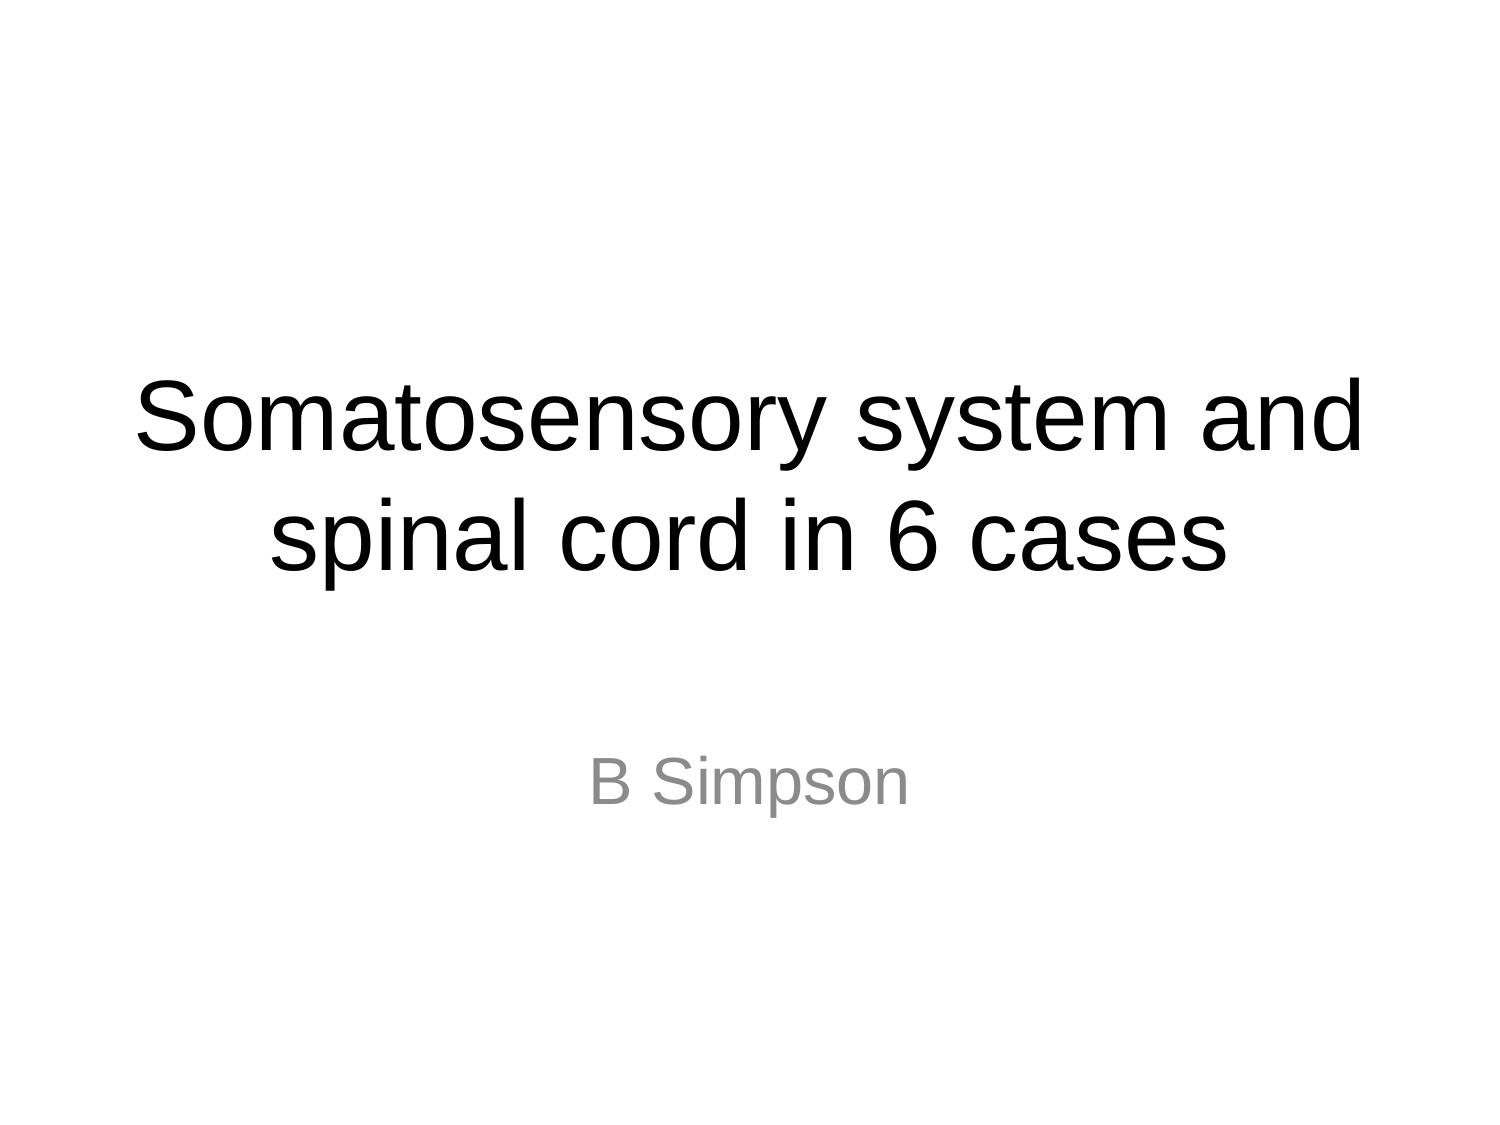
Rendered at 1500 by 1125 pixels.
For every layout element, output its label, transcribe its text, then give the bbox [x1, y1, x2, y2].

subtitle B Simpson [225, 637, 1275, 925]
title Somatosensory system and spinal cord in 6 cases [112, 349, 1388, 591]
